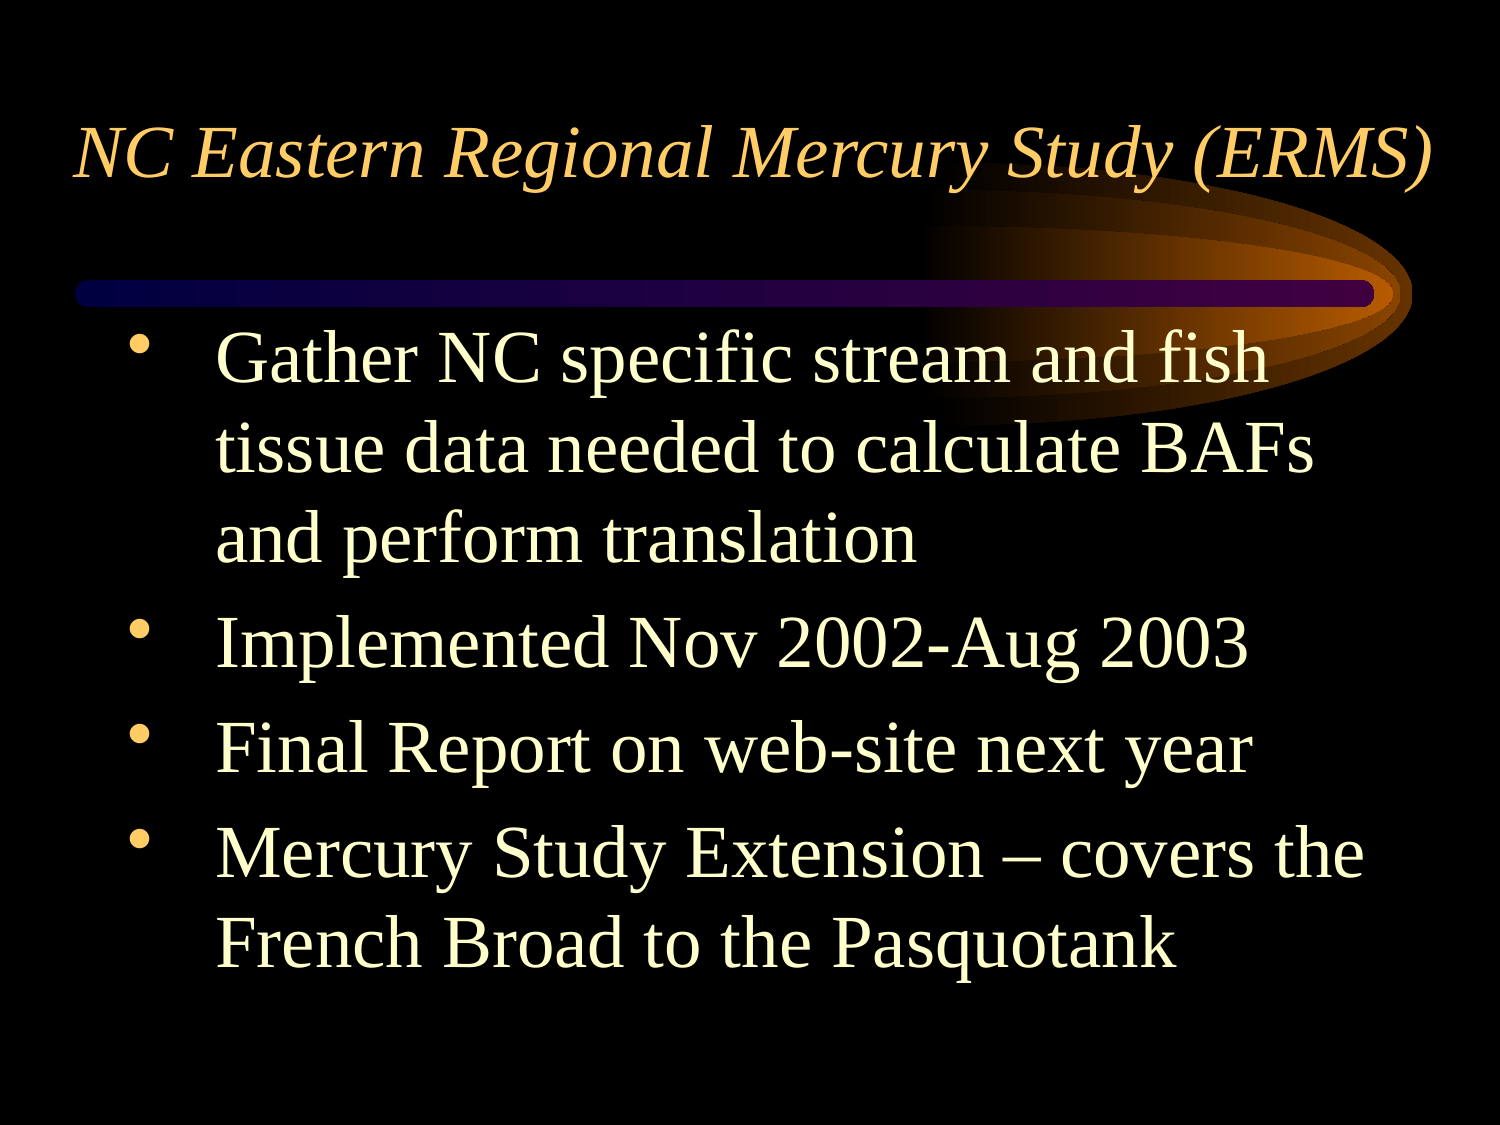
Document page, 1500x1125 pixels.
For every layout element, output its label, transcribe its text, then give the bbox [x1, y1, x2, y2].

list Gather NC specific stream and fish tissue data needed to calculate BAFs and perform translation Implemented Nov 2002-Aug 2003 Final Report on web-site next year Mercury Study Extension – covers the French Broad to the Pasquotank [112, 299, 1388, 1026]
title NC Eastern Regional Mercury Study (ERMS) [49, 62, 1451, 201]
